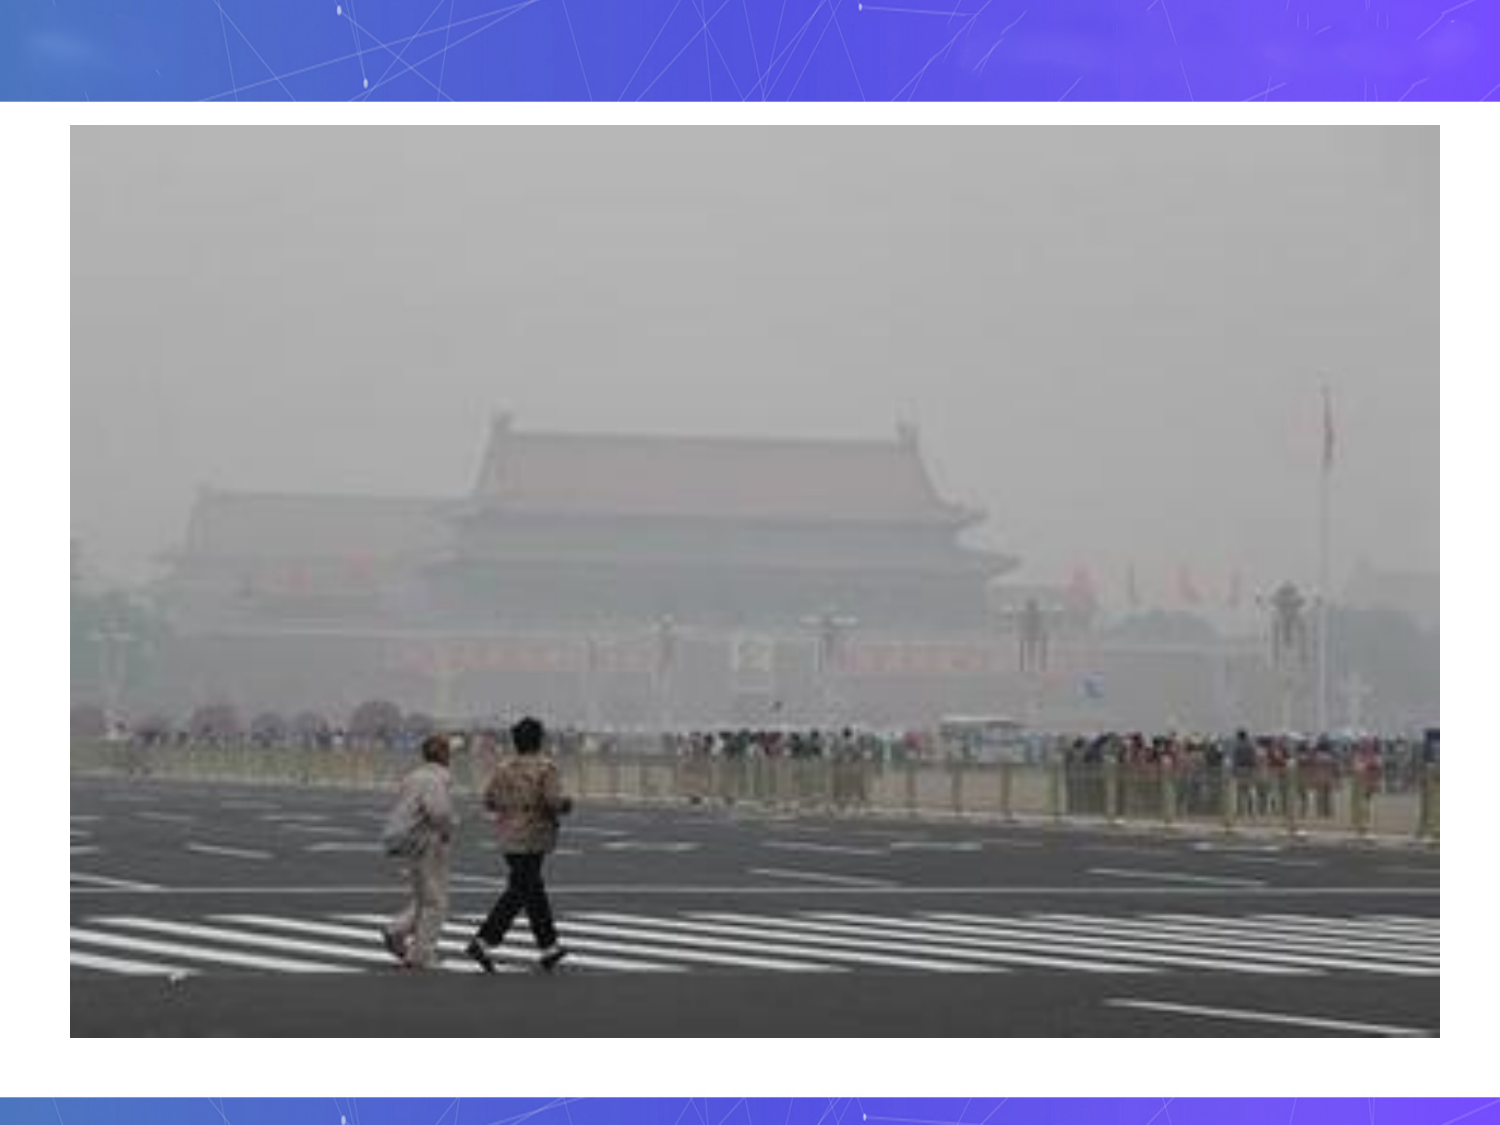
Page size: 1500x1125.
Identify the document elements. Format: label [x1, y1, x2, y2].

list [70, 125, 1440, 1038]
picture [0, 0, 1500, 1125]
